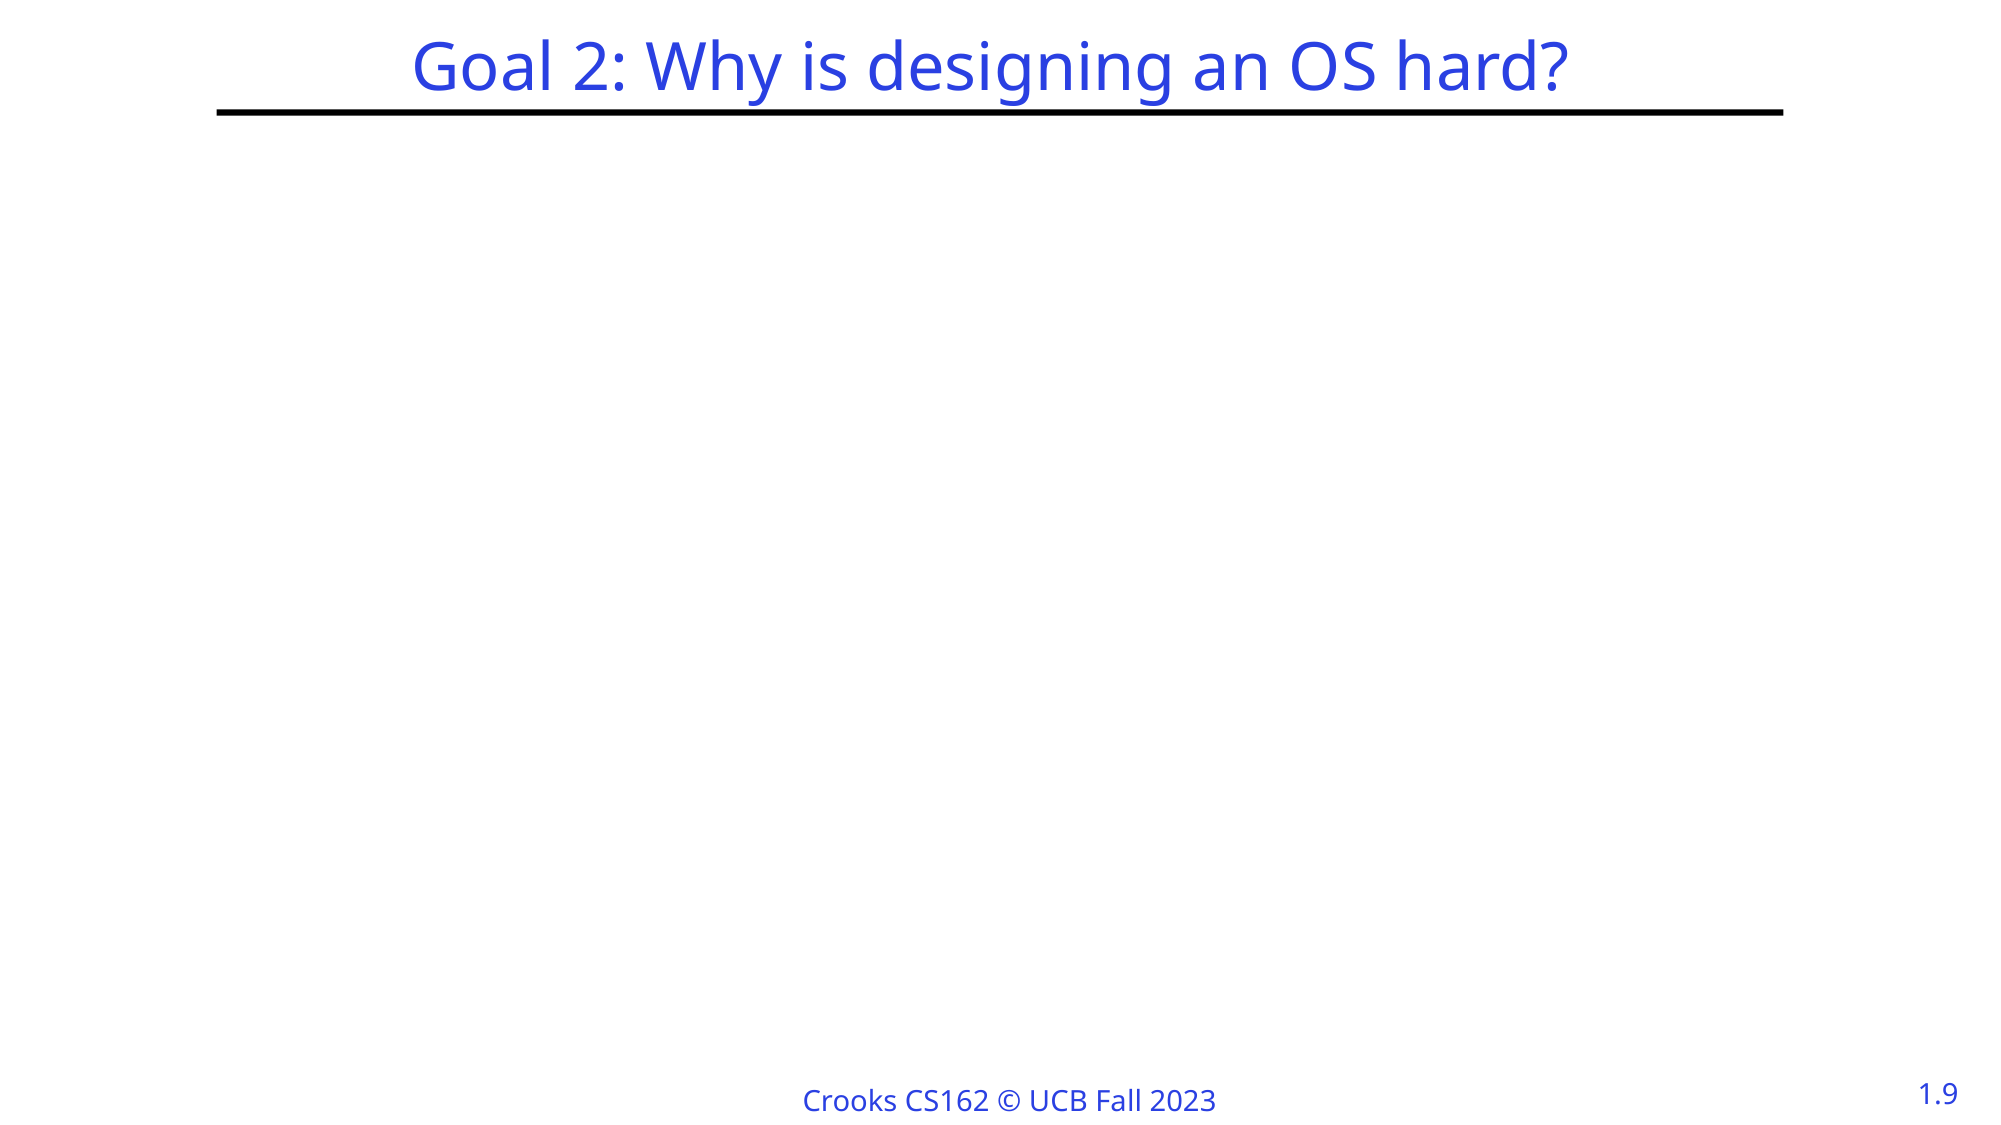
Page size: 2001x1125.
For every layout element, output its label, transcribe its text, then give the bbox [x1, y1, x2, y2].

title Goal 2: Why is designing an OS hard? [0, 24, 2000, 113]
